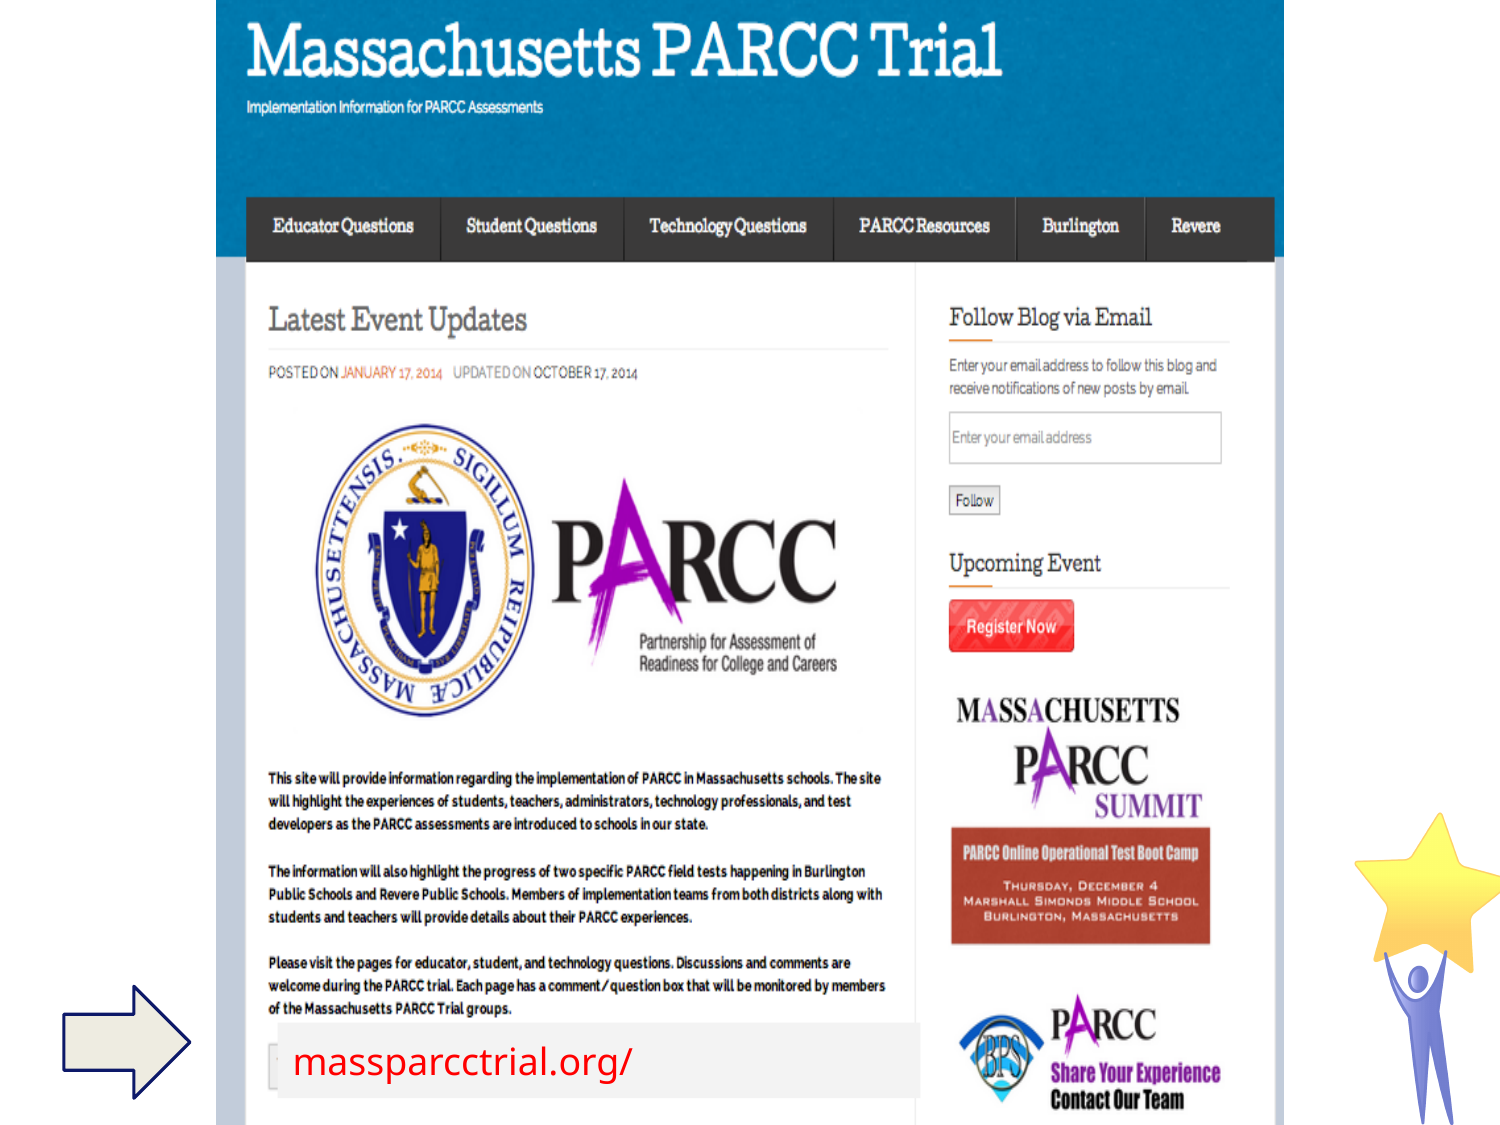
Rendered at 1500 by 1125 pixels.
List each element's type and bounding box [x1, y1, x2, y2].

picture [939, 22, 947, 33]
picture [445, 22, 482, 76]
picture [573, 29, 640, 77]
text_box [63, 986, 190, 1099]
picture [481, 38, 542, 77]
picture [363, 38, 446, 77]
picture [247, 100, 404, 115]
picture [779, 22, 817, 77]
picture [870, 22, 908, 76]
picture [820, 22, 858, 77]
picture [652, 22, 691, 76]
picture [469, 101, 543, 114]
picture [408, 101, 422, 113]
picture [909, 22, 1003, 77]
picture [691, 22, 778, 76]
picture [216, 198, 1284, 1125]
picture [545, 38, 571, 77]
picture [248, 22, 359, 77]
picture [425, 101, 465, 113]
